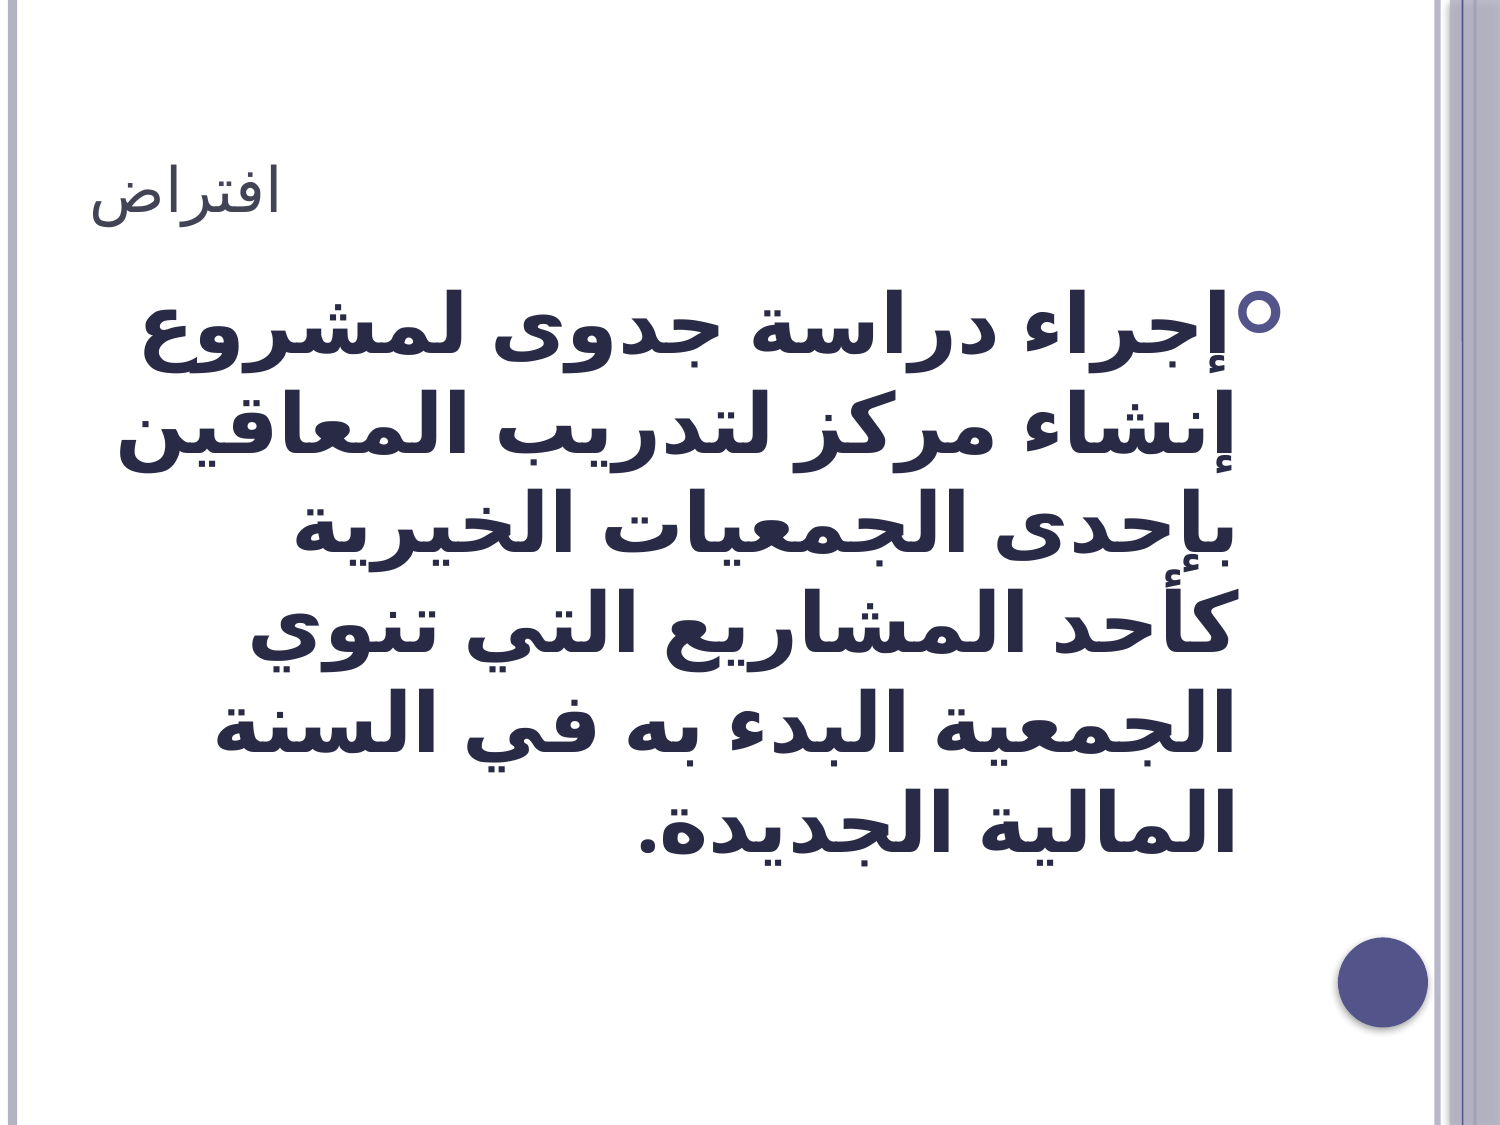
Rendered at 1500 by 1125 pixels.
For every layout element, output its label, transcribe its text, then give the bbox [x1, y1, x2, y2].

title افتراض [75, 45, 1300, 233]
list إجراء دراسة جدوى لمشروع إنشاء مركز لتدريب المعاقين بإحدى الجمعيات الخيرية كأحد المشاريع التي تنوي الجمعية البدء به في السنة المالية الجديدة. [75, 262, 1300, 1062]
